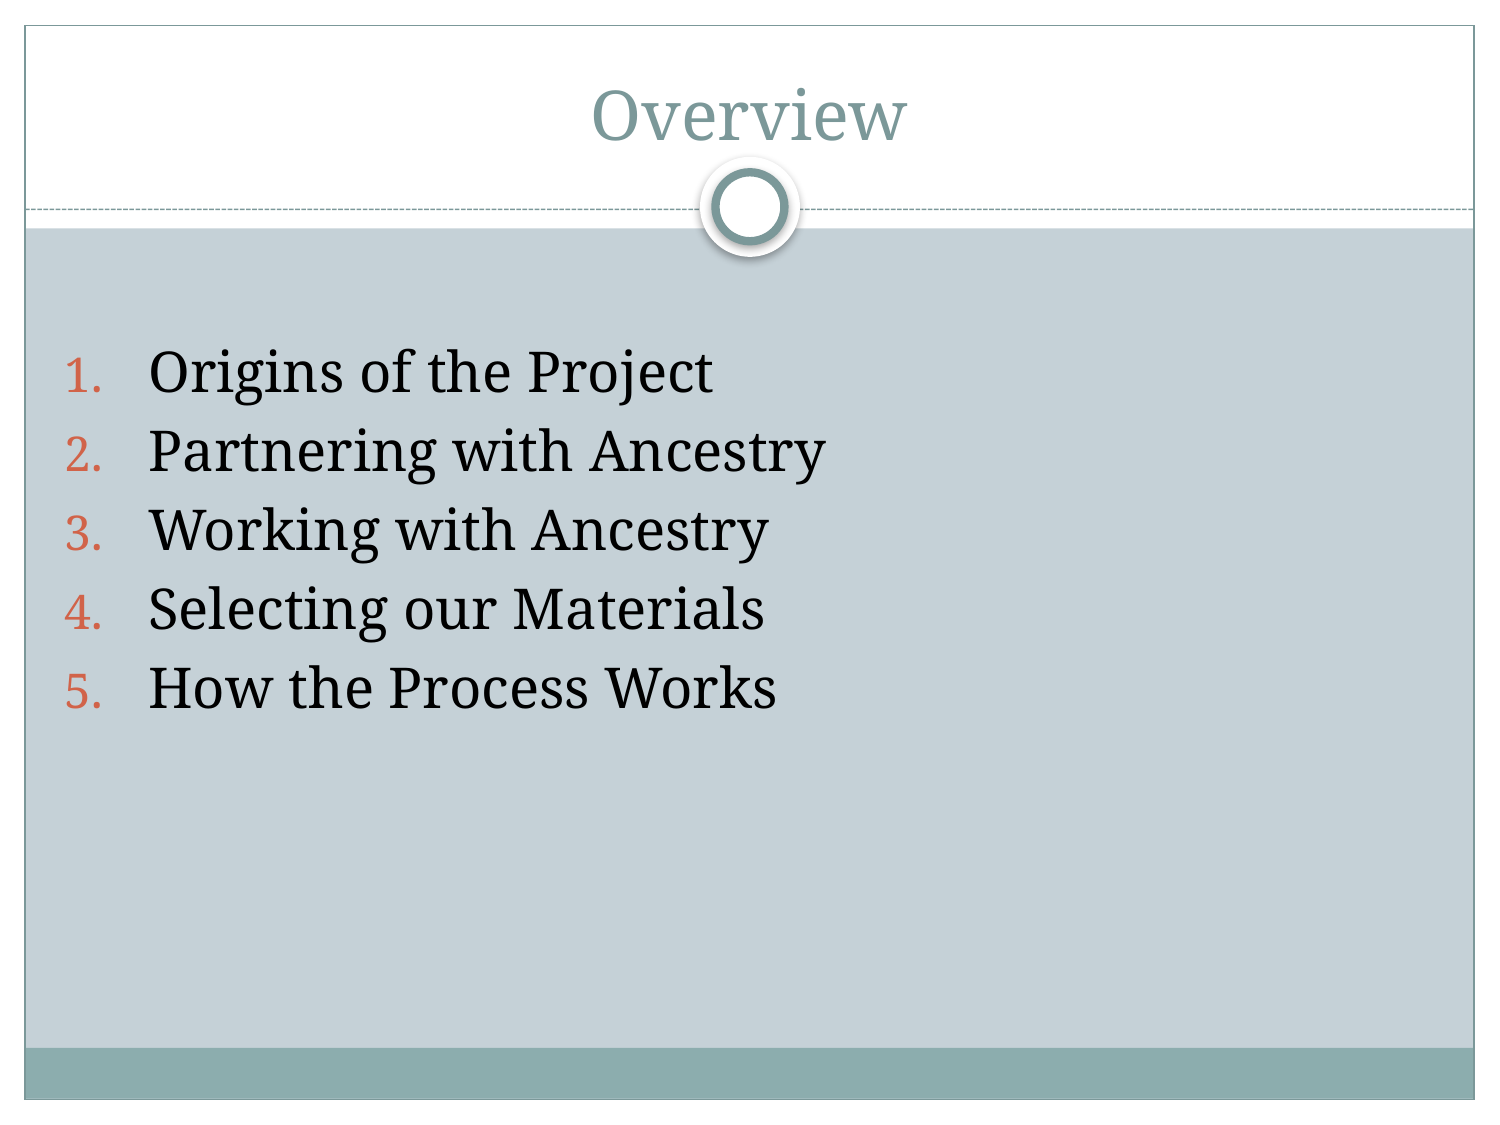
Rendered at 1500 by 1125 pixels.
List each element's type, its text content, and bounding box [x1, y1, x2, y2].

title Overview [49, 37, 1450, 162]
list Origins of the Project Partnering with Ancestry Working with Ancestry Selecting our Materials How the Process Works [49, 250, 1445, 1001]
